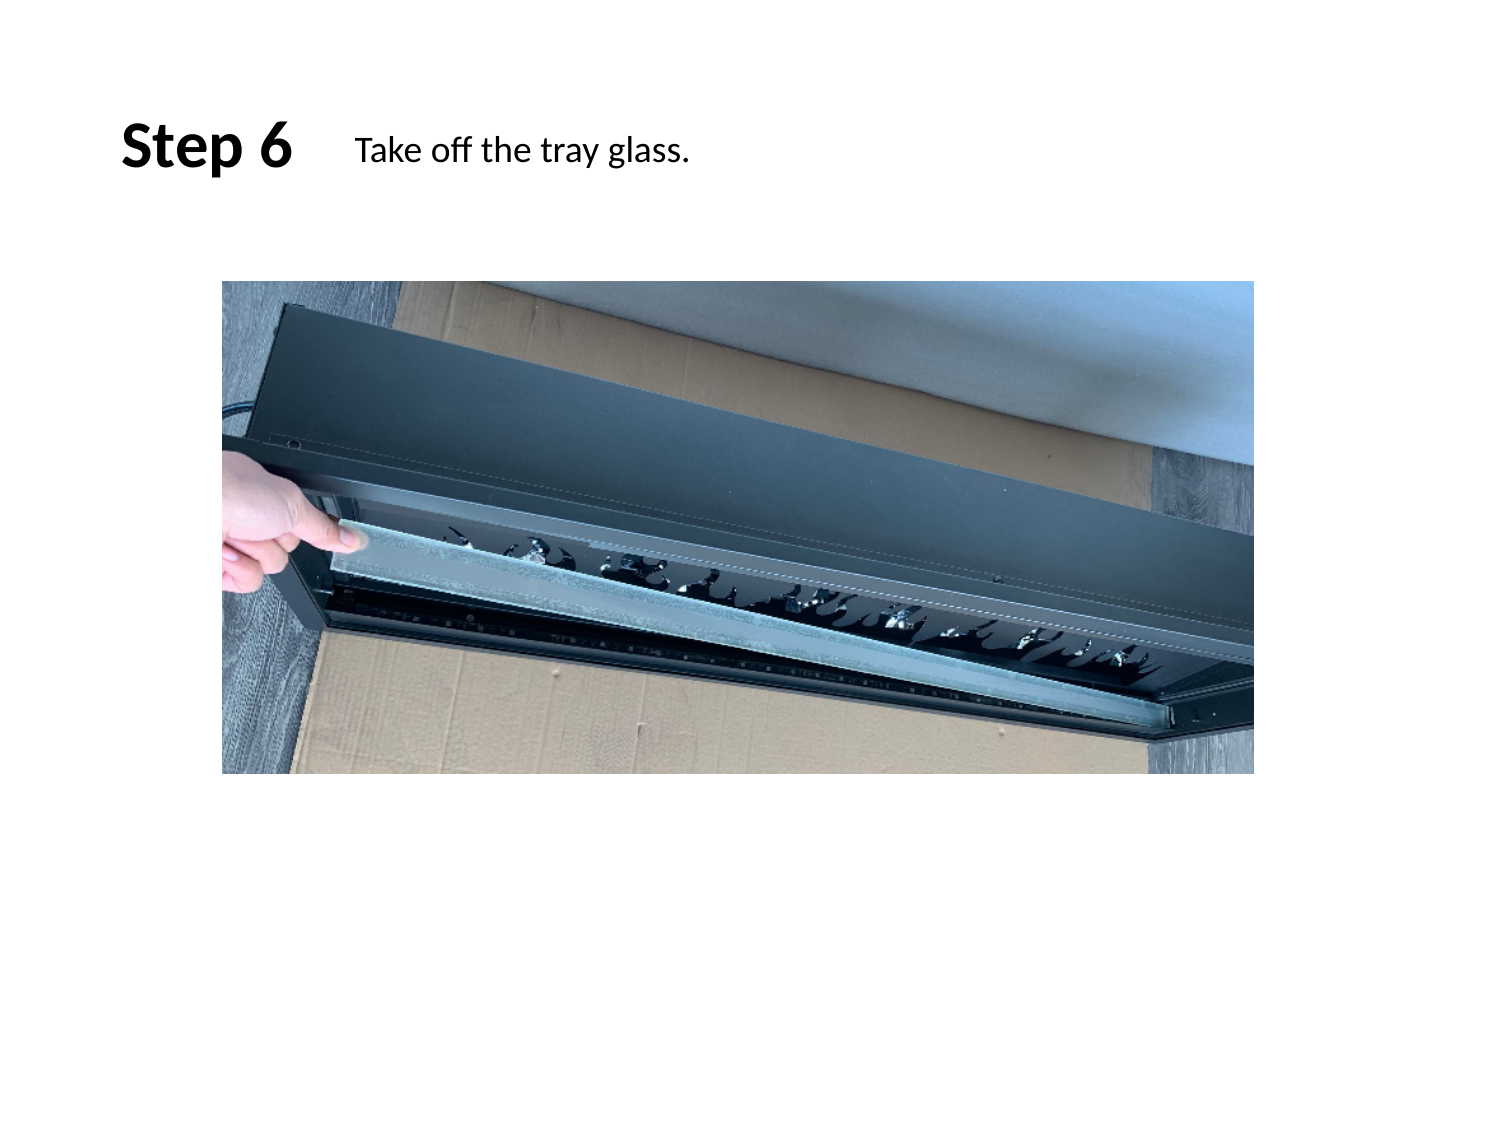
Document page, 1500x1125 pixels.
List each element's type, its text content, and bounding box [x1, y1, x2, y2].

text_box Step 6 [106, 93, 309, 189]
text_box Take off the tray glass. [339, 117, 821, 177]
picture [222, 280, 1255, 774]
